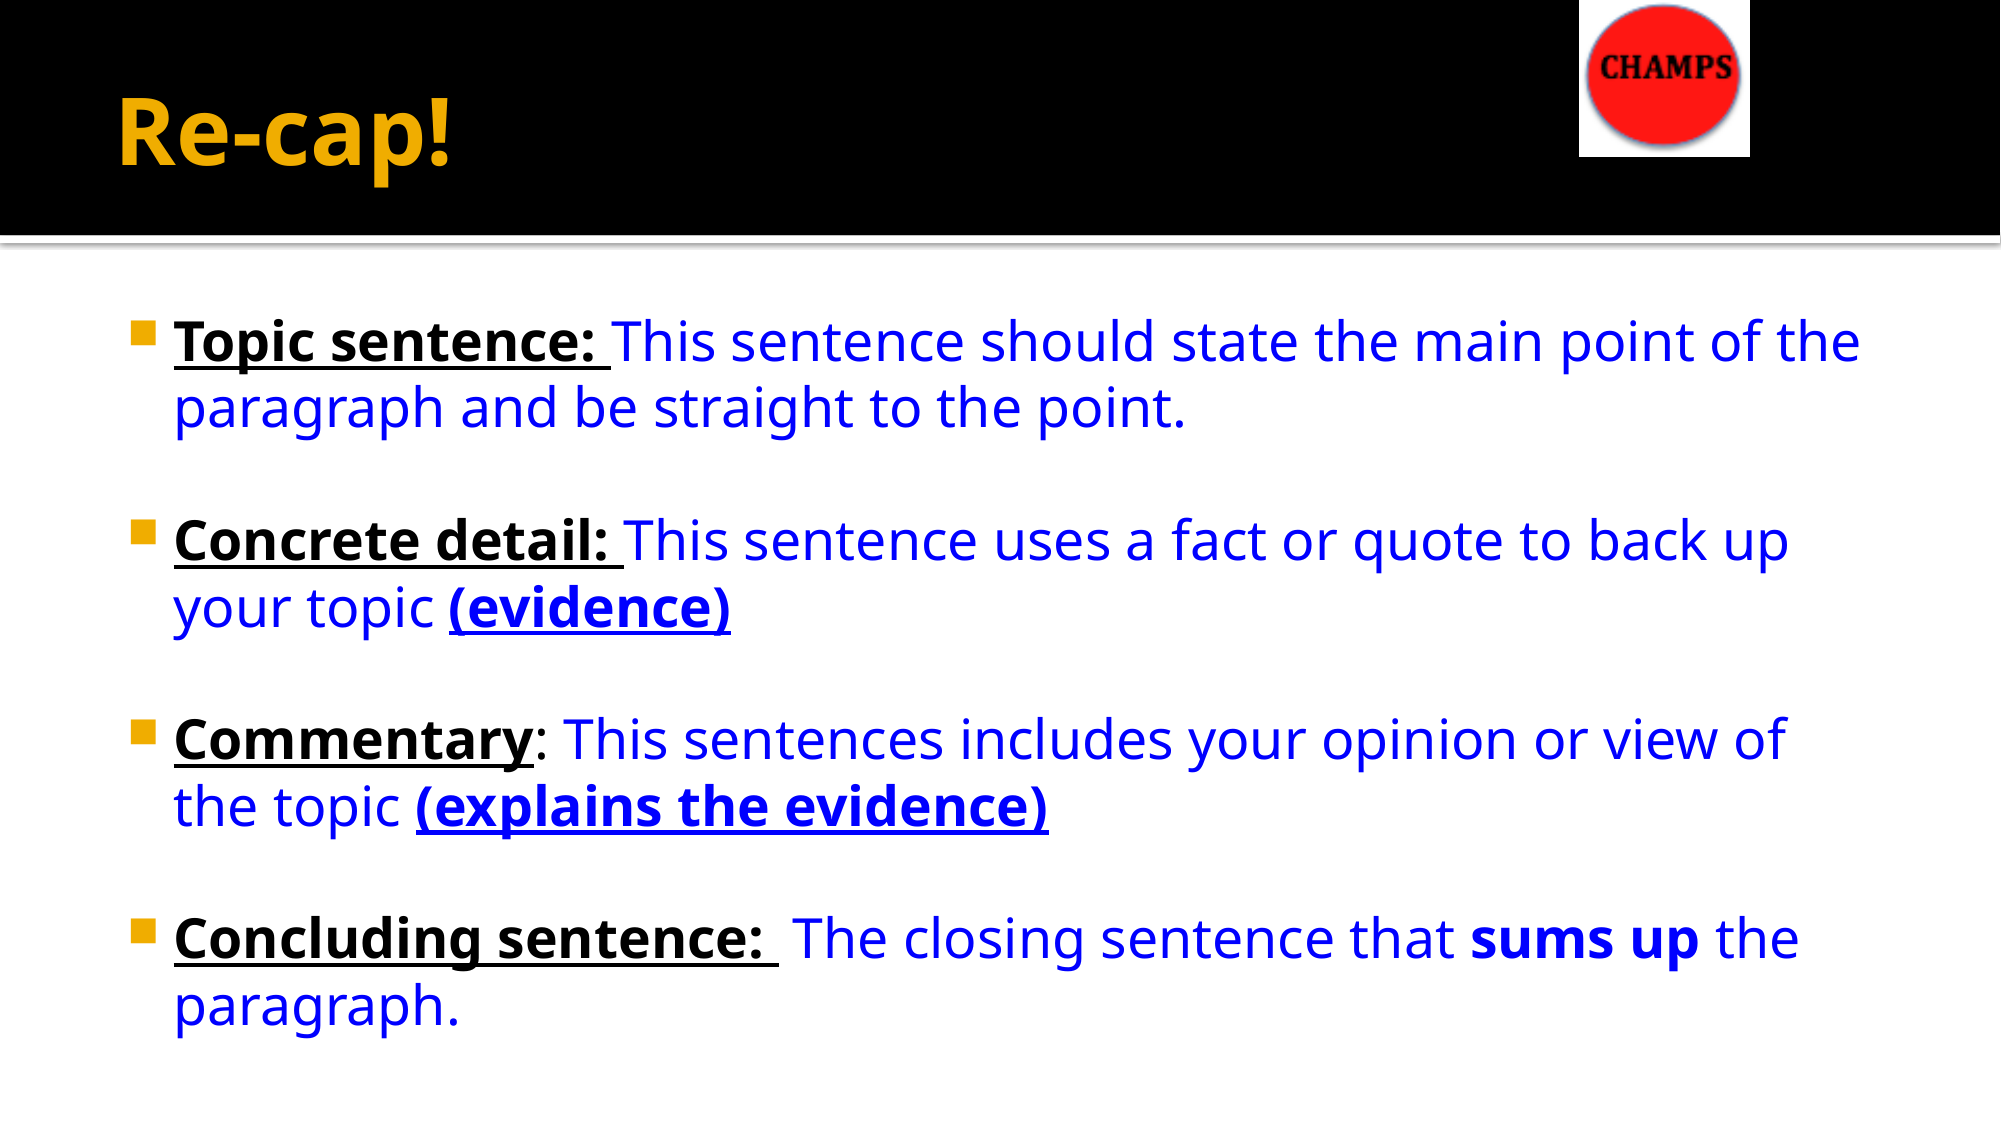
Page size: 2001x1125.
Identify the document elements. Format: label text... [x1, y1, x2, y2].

title Re-cap! [99, 25, 1900, 231]
list Topic sentence: This sentence should state the main point of the paragraph and be straight to the point. Concrete detail: This sentence uses a fact or quote to back up your topic (evidence) Commentary: This sentences includes your opinion or view of the topic (explains the evidence) Concluding sentence: The closing sentence that sums up the paragraph. [99, 291, 1900, 1050]
picture [1579, 0, 1751, 157]
